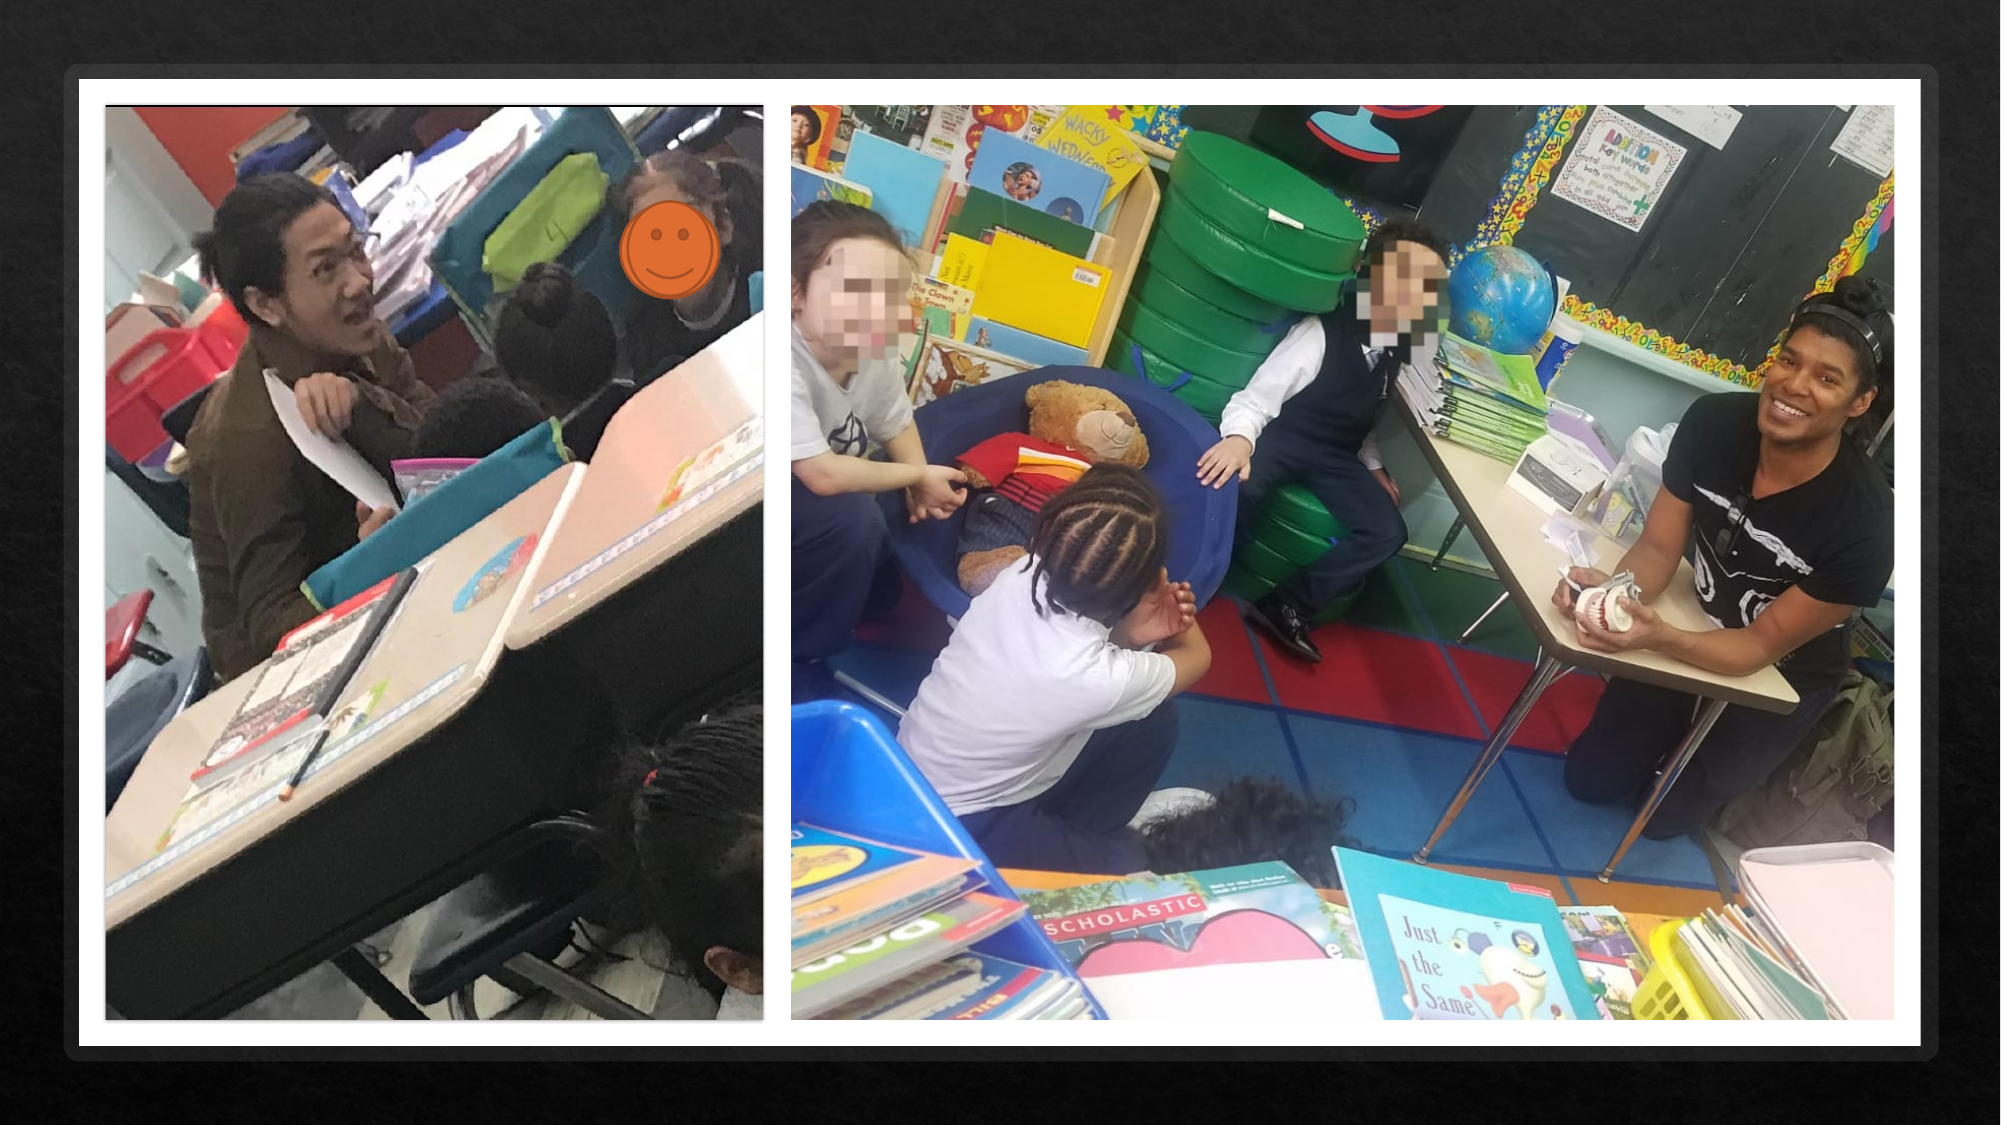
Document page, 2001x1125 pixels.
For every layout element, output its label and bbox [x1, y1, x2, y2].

text_box [78, 78, 1922, 1047]
picture [790, 105, 1895, 1020]
list [105, 105, 764, 1020]
